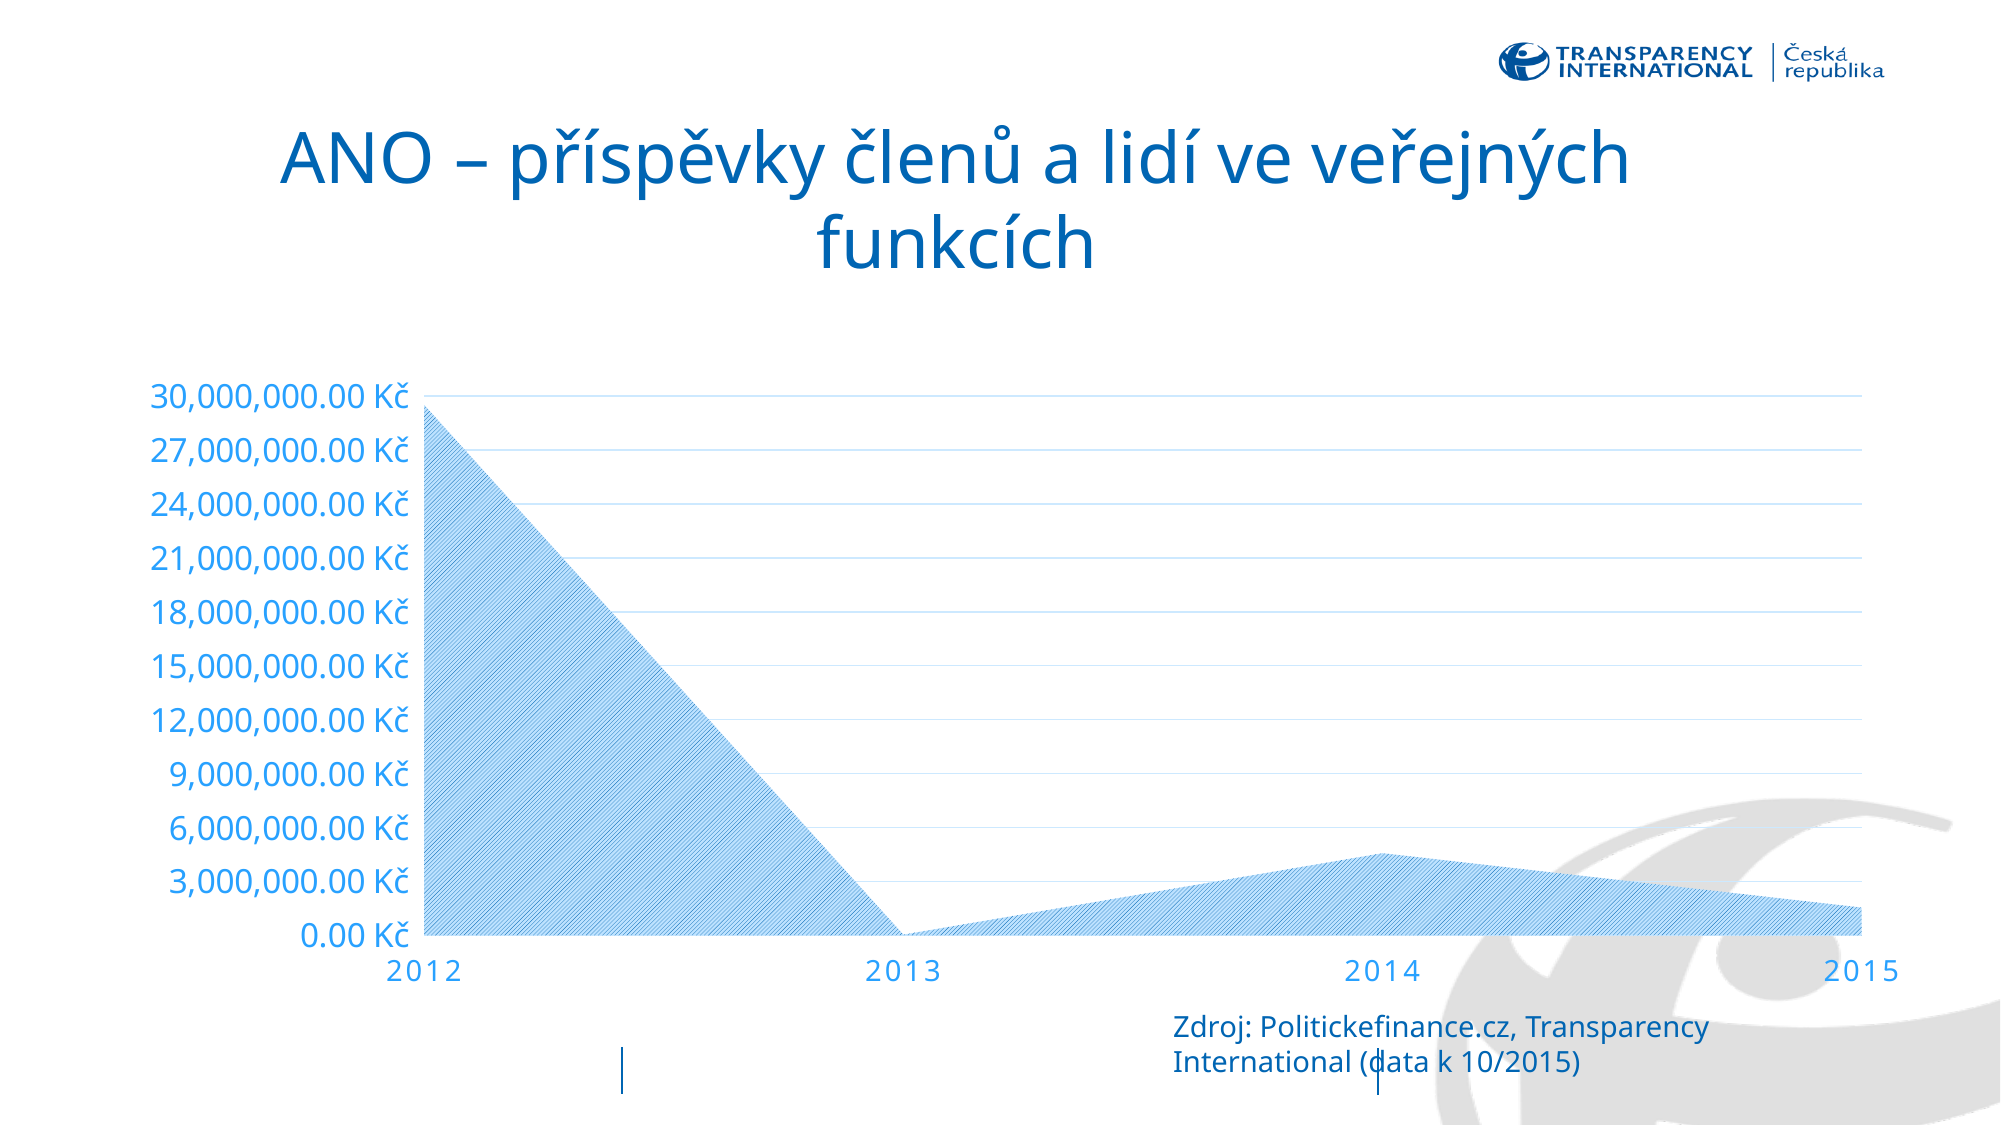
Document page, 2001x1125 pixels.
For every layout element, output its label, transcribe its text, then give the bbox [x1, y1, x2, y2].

text_box Zdroj: Politickefinance.cz, Transparency International (data k 10/2015) [1158, 1012, 1900, 1086]
title ANO – příspěvky členů a lidí ve veřejných funkcích [262, 103, 1652, 258]
picture [1488, 39, 1895, 84]
chart [99, 258, 1901, 1002]
picture [1425, 792, 2001, 1125]
